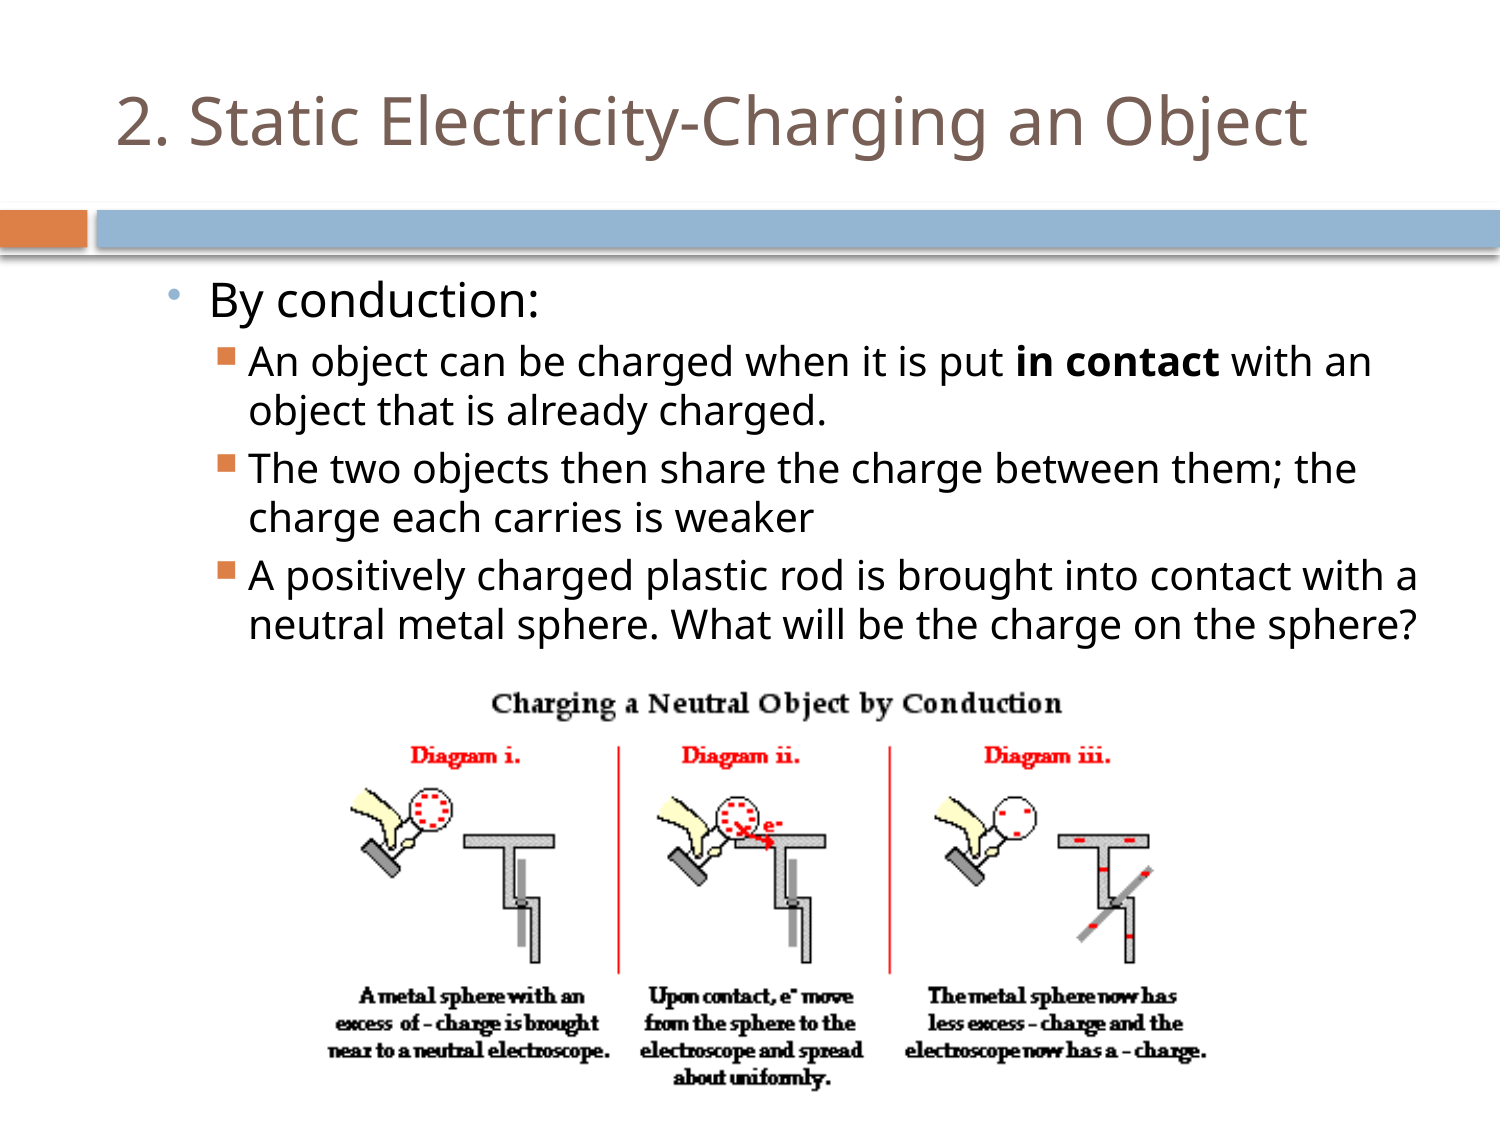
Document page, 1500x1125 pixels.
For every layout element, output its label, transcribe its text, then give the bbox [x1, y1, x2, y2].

list By conduction: An object can be charged when it is put in contact with an object that is already charged. The two objects then share the charge between them; the charge each carries is weaker A positively charged plastic rod is brought into contact with a neutral metal sphere. What will be the charge on the sphere? [100, 262, 1438, 681]
picture [324, 680, 1223, 1102]
title 2. Static Electricity-Charging an Object [100, 37, 1438, 200]
